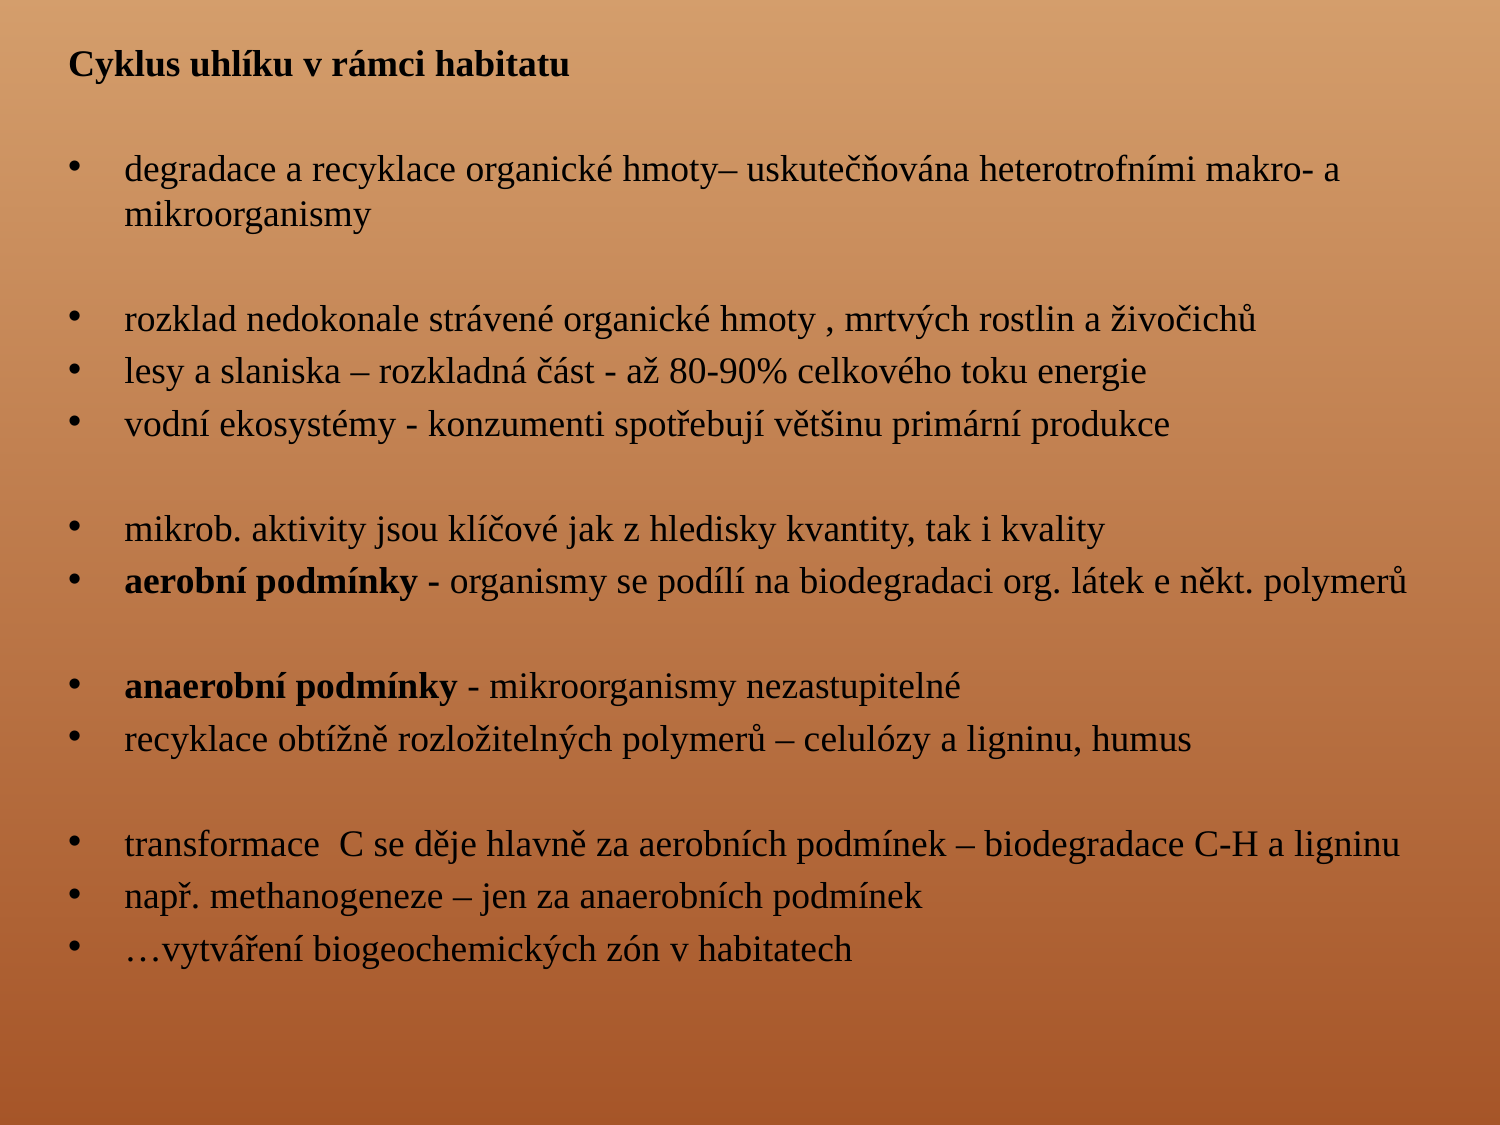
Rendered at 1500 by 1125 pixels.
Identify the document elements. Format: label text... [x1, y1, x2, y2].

list Cyklus uhlíku v rámci habitatu degradace a recyklace organické hmoty– uskutečňována heterotrofními makro- a mikroorganismy rozklad nedokonale strávené organické hmoty , mrtvých rostlin a živočichů lesy a slaniska – rozkladná část - až 80-90% celkového toku energie vodní ekosystémy - konzumenti spotřebují většinu primární produkce mikrob. aktivity jsou klíčové jak z hledisky kvantity, tak i kvality aerobní podmínky - organismy se podílí na biodegradaci org. látek e někt. polymerů anaerobní podmínky - mikroorganismy nezastupitelné recyklace obtížně rozložitelných polymerů – celulózy a ligninu, humus transformace C se děje hlavně za aerobních podmínek – biodegradace C-H a ligninu např. methanogeneze – jen za anaerobních podmínek …vytváření biogeochemických zón v habitatech [53, 30, 1436, 953]
